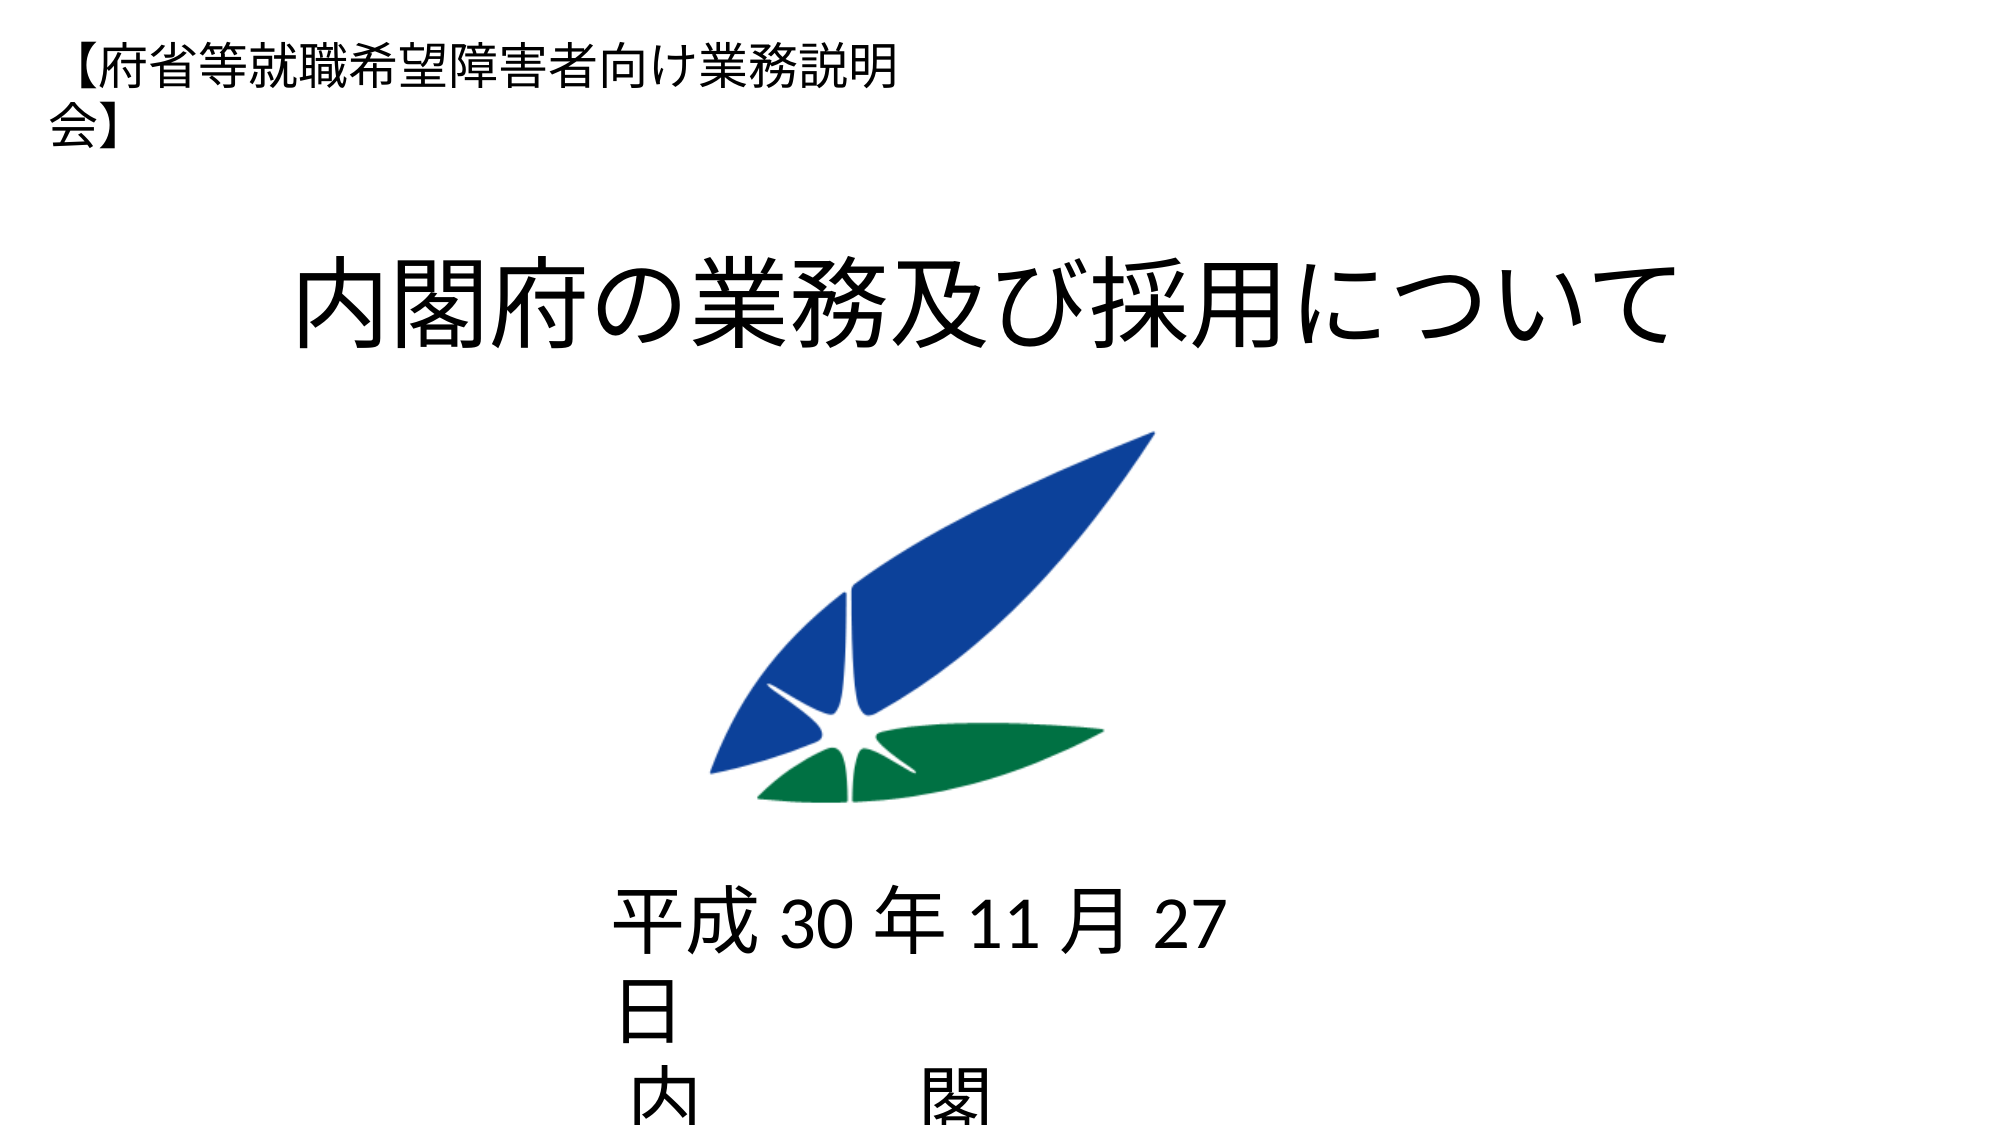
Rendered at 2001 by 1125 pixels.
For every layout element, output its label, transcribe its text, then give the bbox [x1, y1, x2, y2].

text_box 【府省等就職希望障害者向け業務説明会】 [33, 27, 993, 163]
picture [698, 422, 1170, 814]
text_box 内閣府の業務及び採用について [275, 233, 1762, 368]
text_box 平成30年11月27日 内 閣 府 [595, 866, 1325, 1125]
